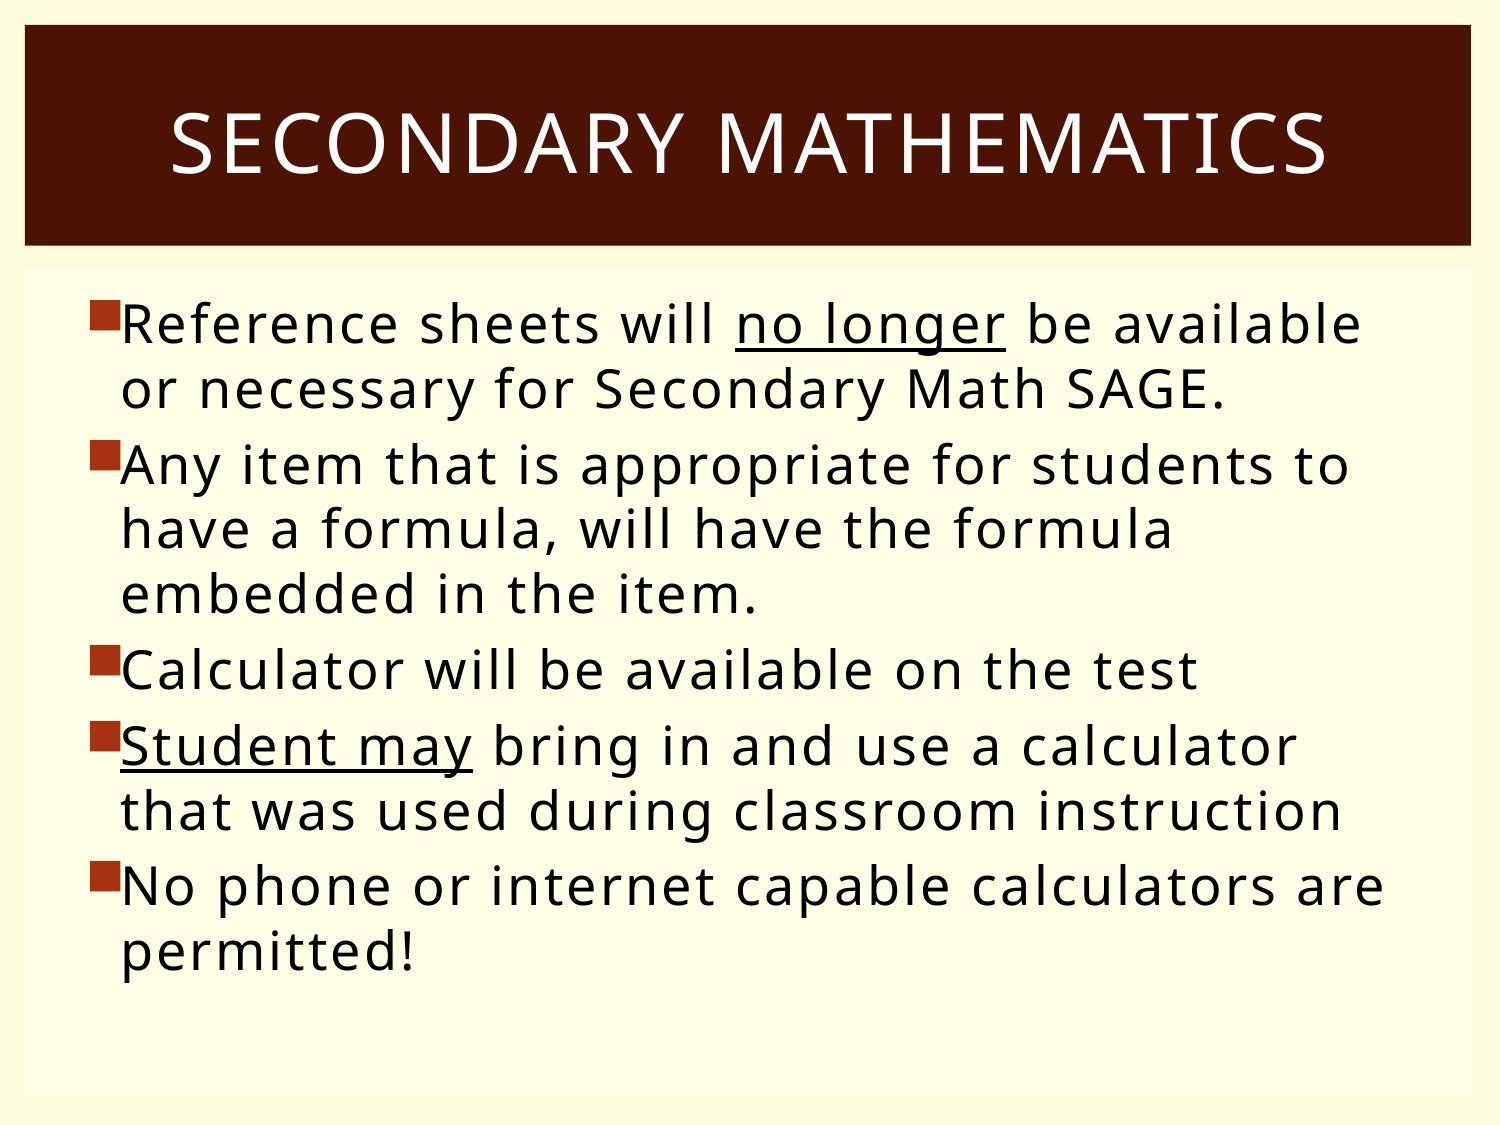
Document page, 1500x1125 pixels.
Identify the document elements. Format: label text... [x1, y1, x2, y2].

title Secondary Mathematics [75, 32, 1425, 249]
list Reference sheets will no longer be available or necessary for Secondary Math SAGE. Any item that is appropriate for students to have a formula, will have the formula embedded in the item. Calculator will be available on the test Student may bring in and use a calculator that was used during classroom instruction No phone or internet capable calculators are permitted! [62, 282, 1442, 1005]
